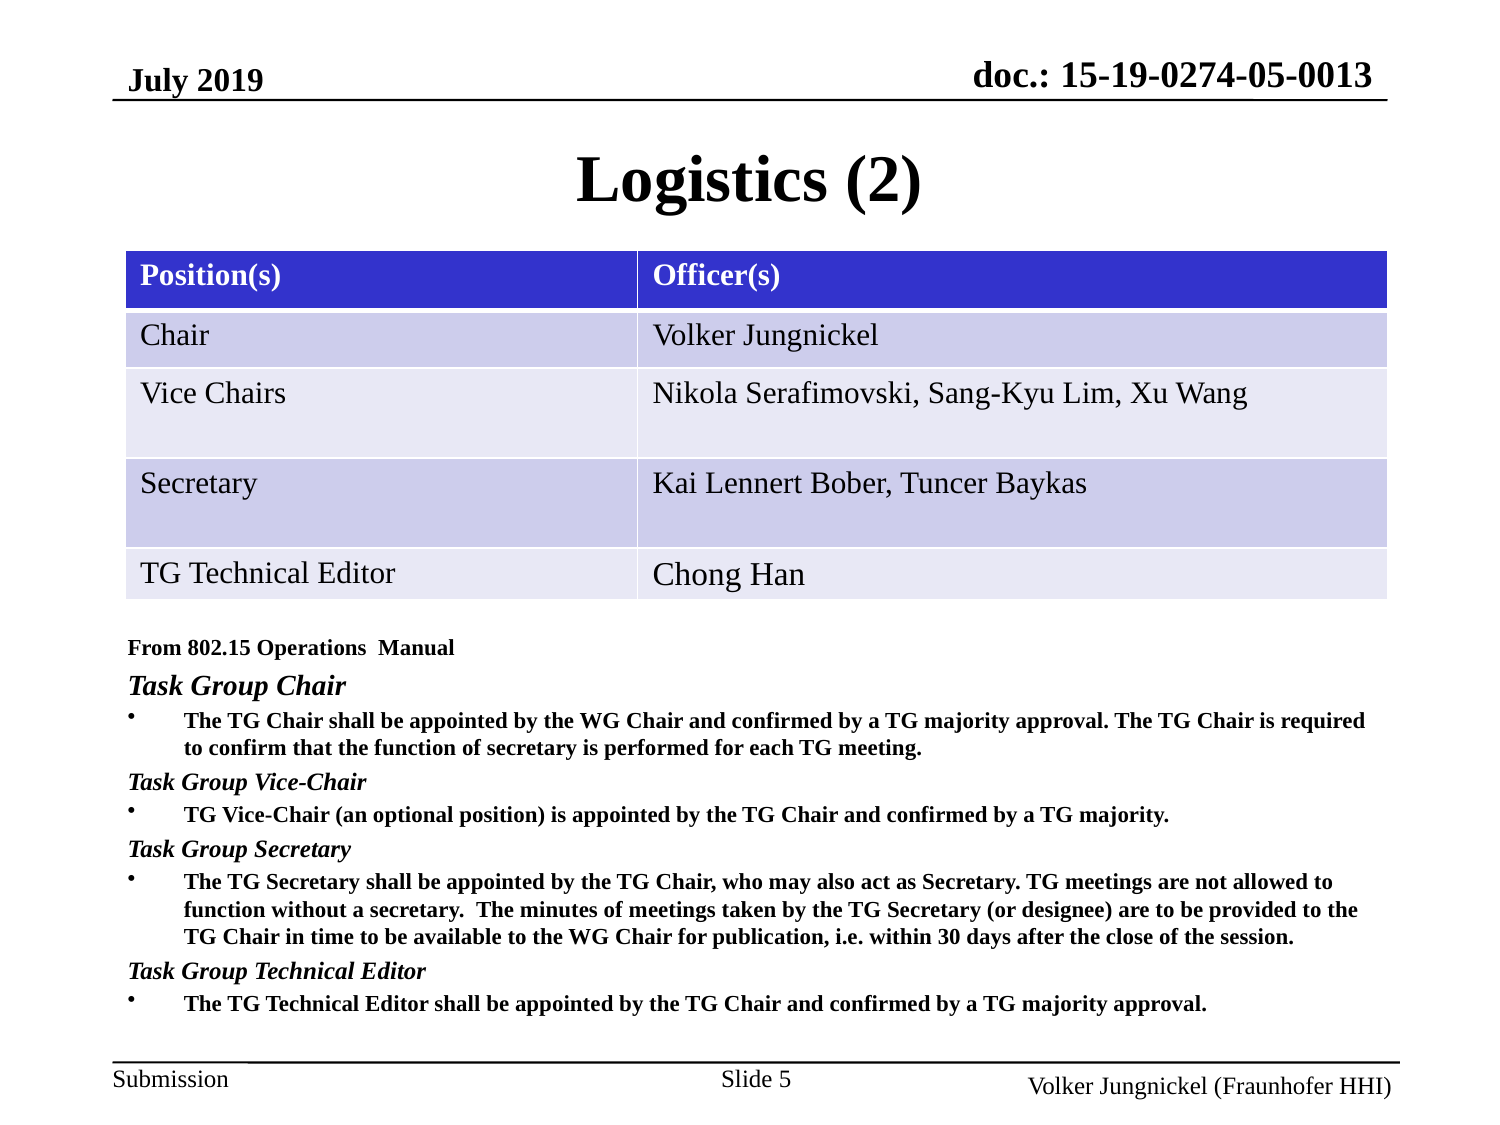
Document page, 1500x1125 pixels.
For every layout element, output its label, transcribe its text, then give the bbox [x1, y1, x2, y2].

footer Volker Jungnickel (Fraunhofer HHI) [1012, 1062, 1439, 1100]
text_box July 2019 [112, 50, 425, 147]
text_box Logistics (2) [112, 87, 1388, 263]
table_cell Kai Lennert Bober, Tuncer Baykas [638, 459, 1387, 547]
table_cell Secretary [126, 459, 637, 547]
table_cell Chair [126, 313, 637, 367]
slide_number Slide 5 [711, 1061, 801, 1093]
table_cell Chong Han [638, 549, 1387, 599]
table_cell Volker Jungnickel [638, 313, 1387, 367]
table_cell Nikola Serafimovski, Sang-Kyu Lim, Xu Wang [638, 369, 1387, 457]
table_cell TG Technical Editor [126, 549, 637, 599]
text_box From 802.15 Operations Manual Task Group Chair The TG Chair shall be appointed by the WG Chair and confirmed by a TG majority approval. The TG Chair is required to confirm that the function of secretary is performed for each TG meeting. Task Group Vice-Chair TG Vice-Chair (an optional position) is appointed by the TG Chair and confirmed by a TG majority. Task Group Secretary The TG Secretary shall be appointed by the TG Chair, who may also act as Secretary. TG meetings are not allowed to function without a secretary. The minutes of meetings taken by the TG Secretary (or designee) are to be provided to the TG Chair in time to be available to the WG Chair for publication, i.e. within 30 days after the close of the session. Task Group Technical Editor The TG Technical Editor shall be appointed by the TG Chair and confirmed by a TG majority approval. [112, 624, 1388, 988]
table_cell Vice Chairs [126, 369, 637, 457]
table_header Officer(s) [638, 263, 1387, 308]
table_header Position(s) [126, 263, 637, 308]
